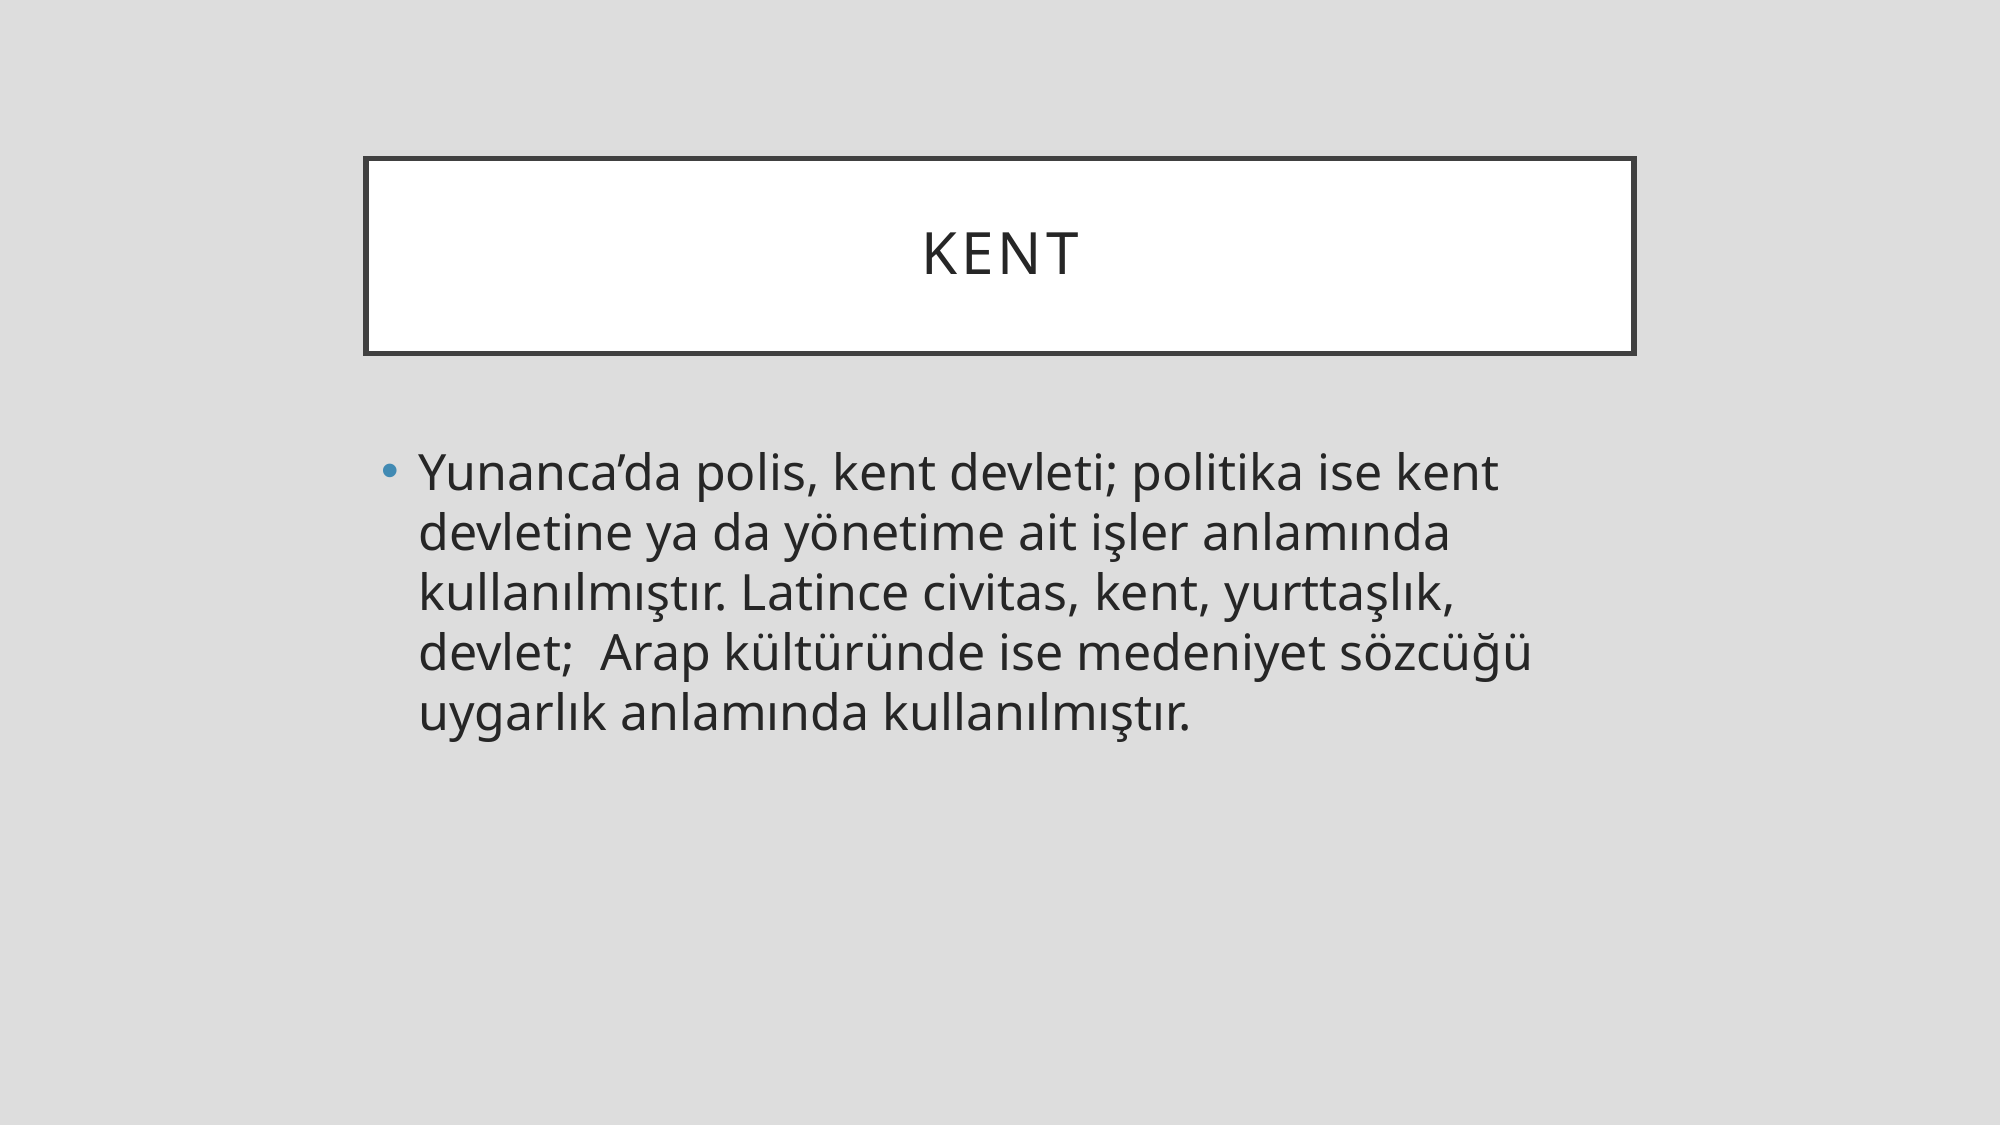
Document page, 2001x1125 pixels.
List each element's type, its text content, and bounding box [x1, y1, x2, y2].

list Yunanca’da polis, kent devleti; politika ise kent devletine ya da yönetime ait işler anlamında kullanılmıştır. Latince civitas, kent, yurttaşlık, devlet; Arap kültüründe ise medeniyet sözcüğü uygarlık anlamında kullanılmıştır. [366, 432, 1634, 942]
title Kent [363, 156, 1637, 356]
